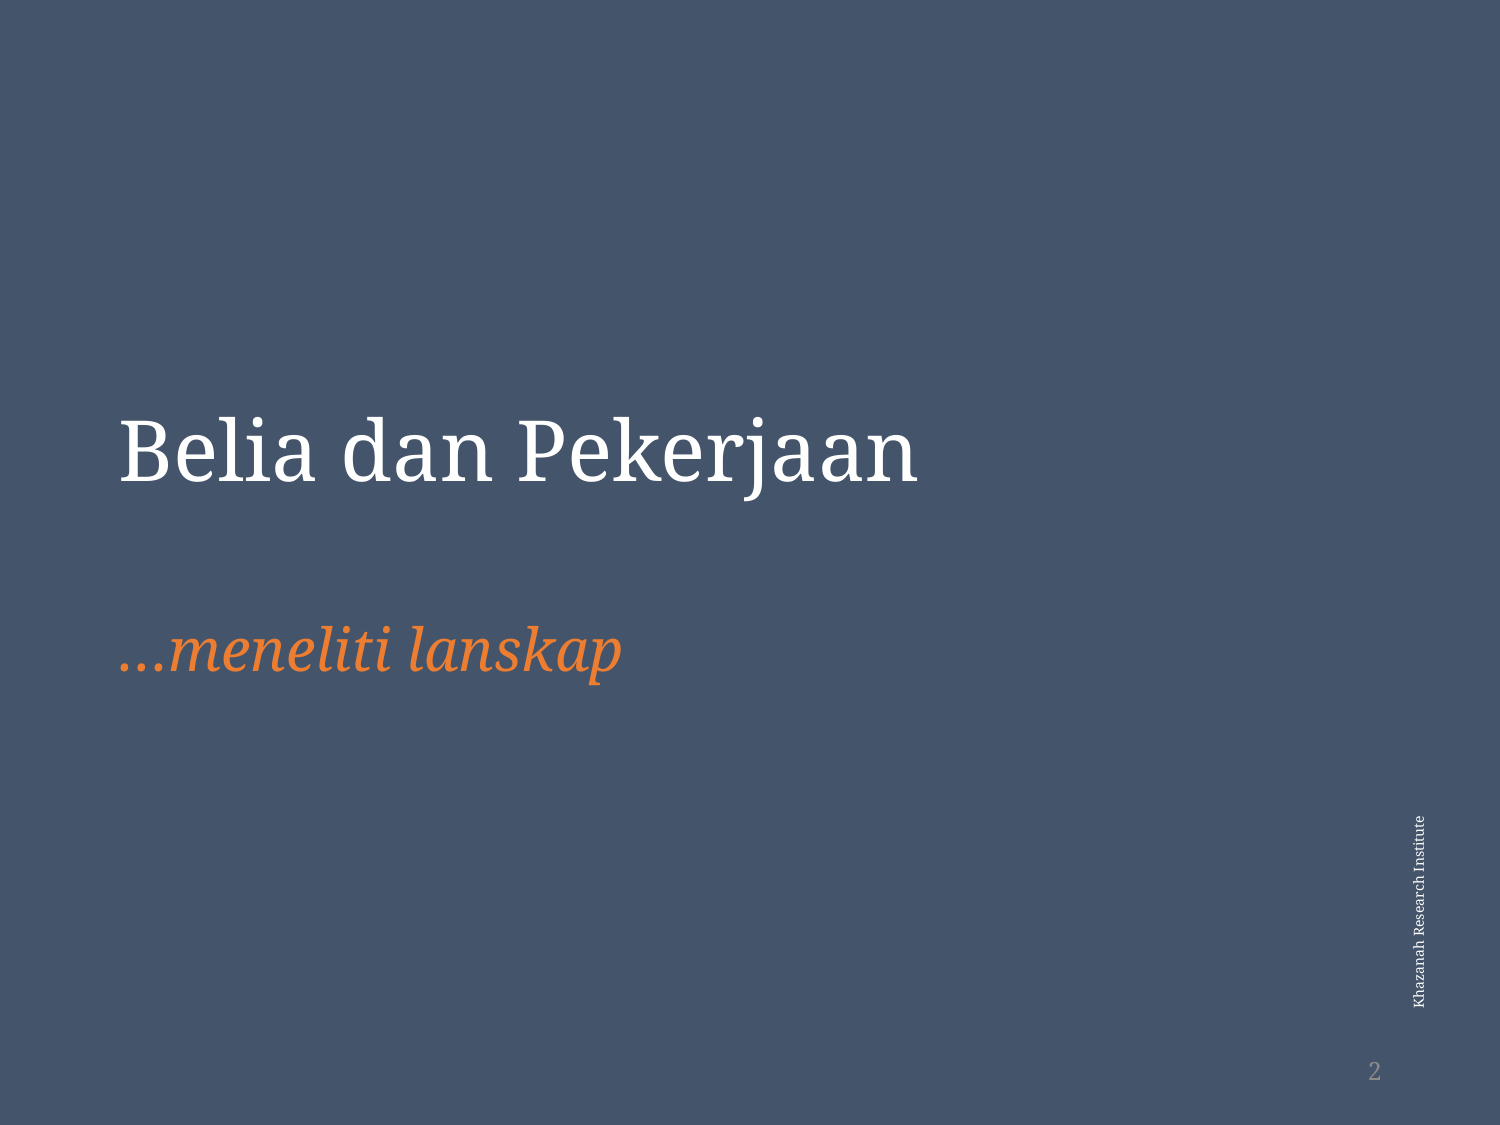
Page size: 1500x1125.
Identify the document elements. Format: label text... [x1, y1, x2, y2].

list …meneliti lanskap [103, 612, 1397, 859]
slide_number 2 [1059, 1042, 1397, 1103]
title Belia dan Pekerjaan [103, 345, 1397, 563]
